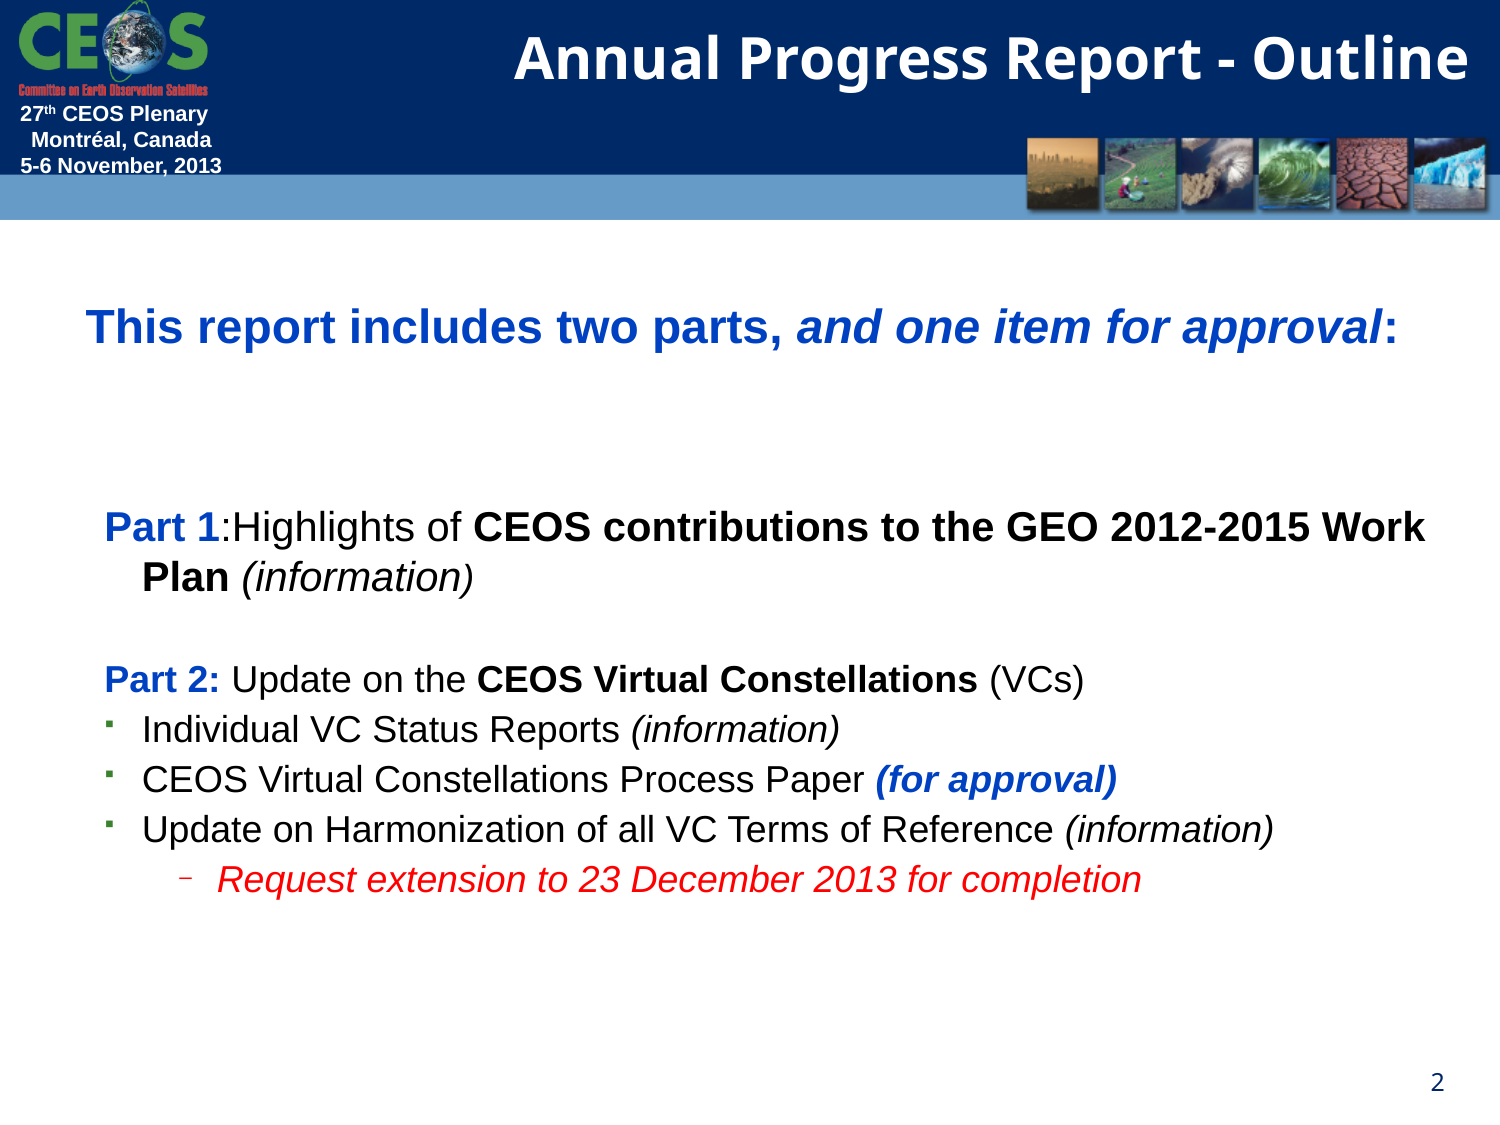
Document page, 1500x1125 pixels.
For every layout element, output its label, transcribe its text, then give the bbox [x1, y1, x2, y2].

slide_number 2 [1190, 1058, 1460, 1112]
picture [0, 0, 1500, 220]
text_box Part 1:Highlights of CEOS contributions to the GEO 2012-2015 Work Plan (information) Part 2: Update on the CEOS Virtual Constellations (VCs) Individual VC Status Reports (information) CEOS Virtual Constellations Process Paper (for approval) Update on Harmonization of all VC Terms of Reference (information) Request extension to 23 December 2013 for completion [25, 492, 1460, 907]
title Annual Progress Report - Outline [357, 45, 1500, 137]
text_box This report includes two parts, and one item for approval: [70, 287, 1415, 361]
